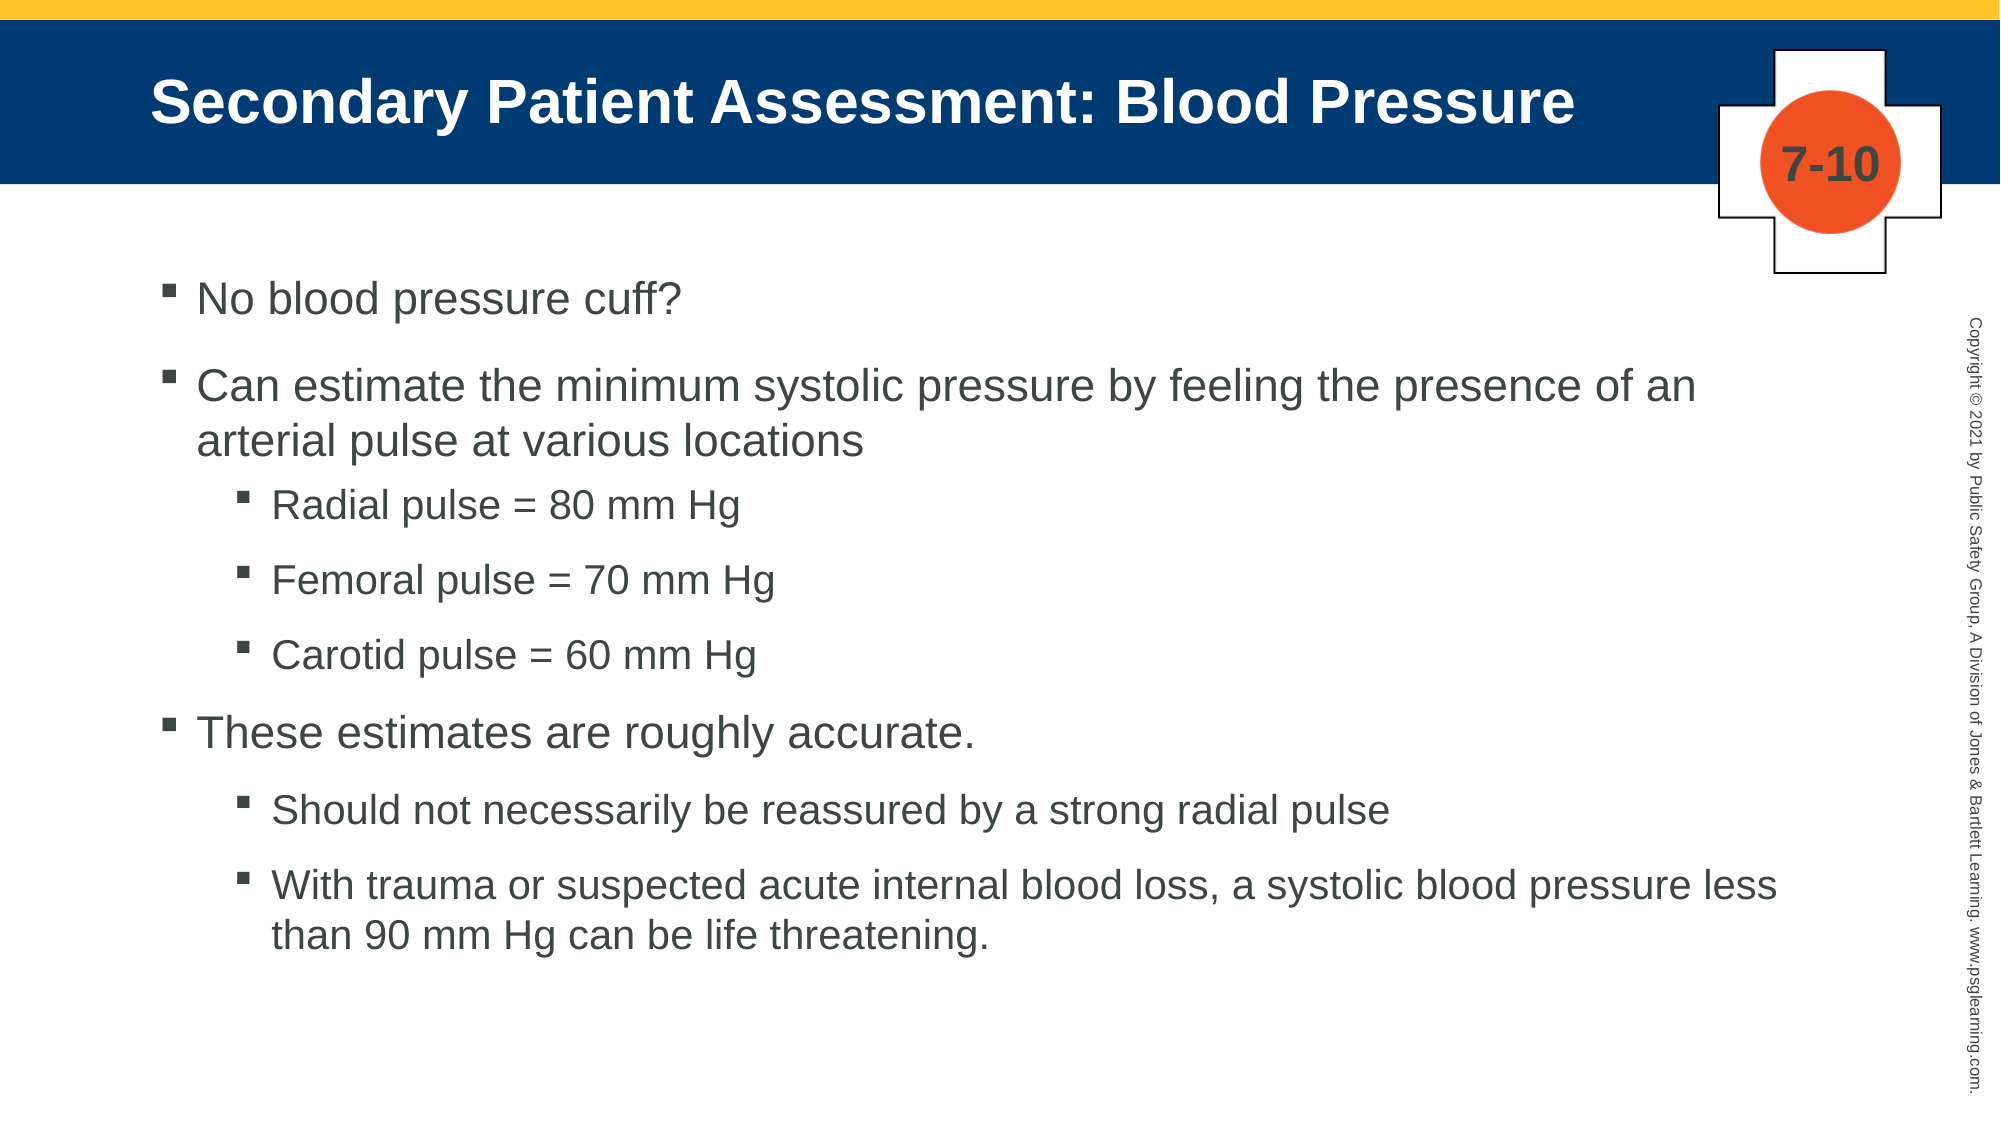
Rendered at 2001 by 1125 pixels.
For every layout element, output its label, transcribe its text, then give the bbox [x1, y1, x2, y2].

picture [1718, 49, 1942, 274]
title Secondary Patient Assessment: Blood Pressure [0, 19, 2000, 185]
list No blood pressure cuff? Can estimate the minimum systolic pressure by feeling the presence of an arterial pulse at various locations Radial pulse = 80 mm Hg Femoral pulse = 70 mm Hg Carotid pulse = 60 mm Hg These estimates are roughly accurate. Should not necessarily be reassured by a strong radial pulse With trauma or suspected acute internal blood loss, a systolic blood pressure less than 90 mm Hg can be life threatening. [144, 261, 1856, 1000]
